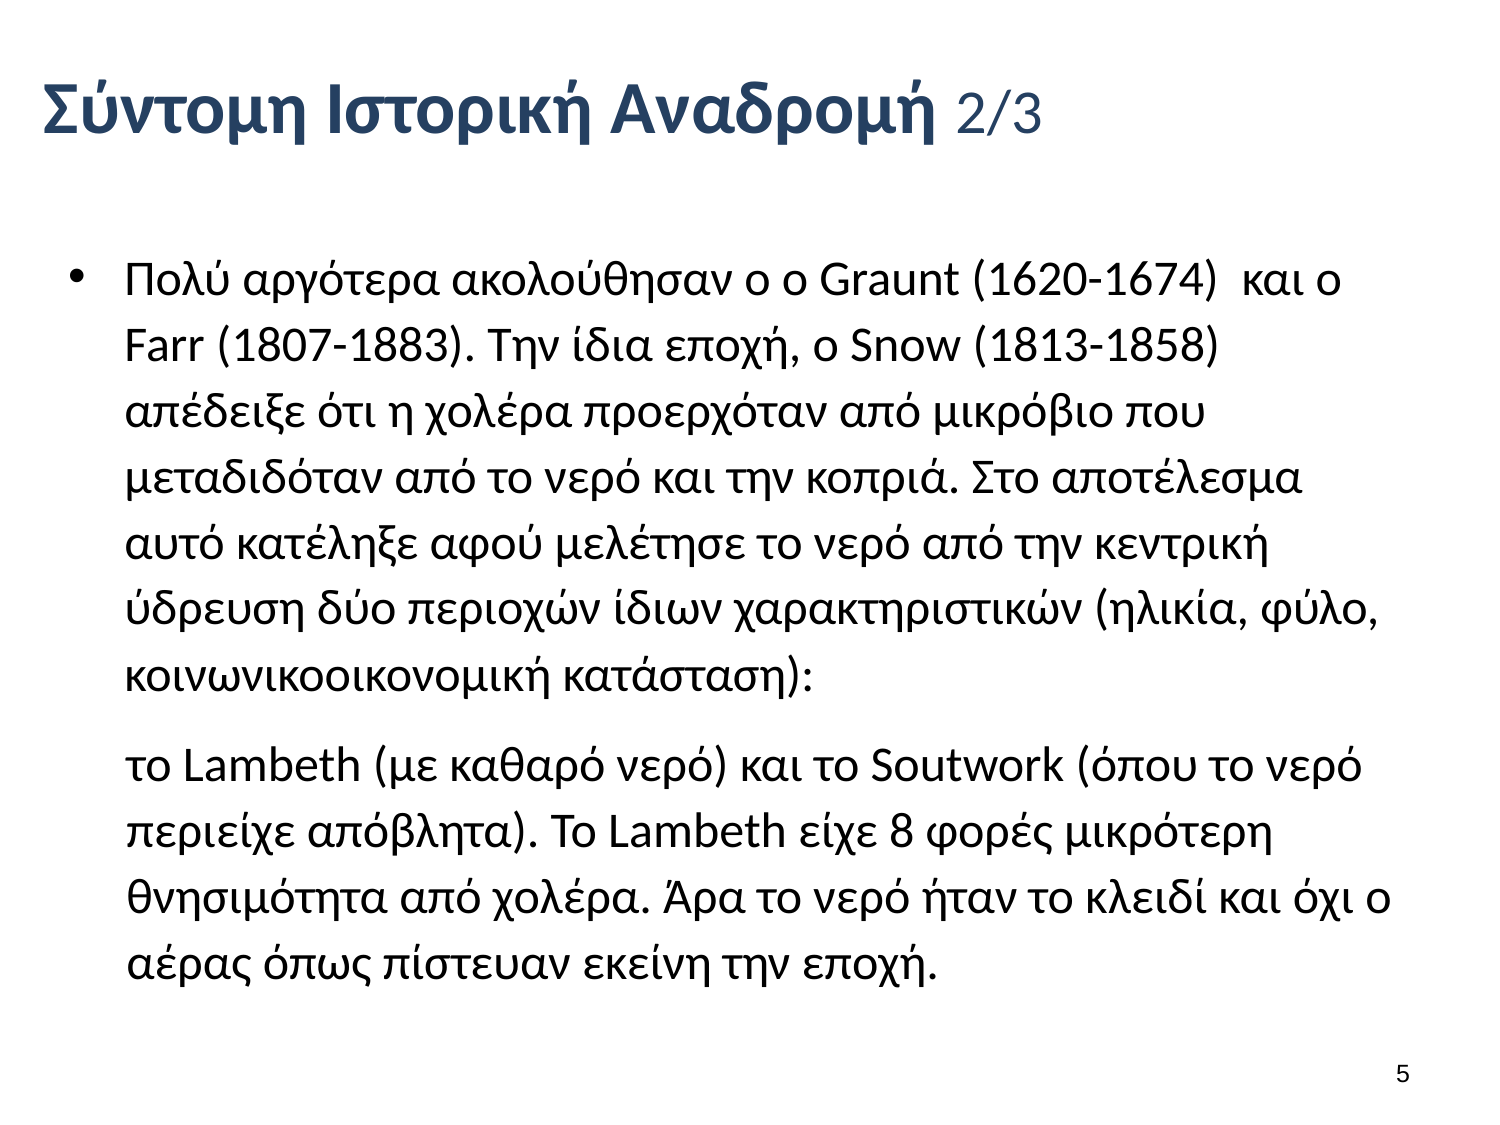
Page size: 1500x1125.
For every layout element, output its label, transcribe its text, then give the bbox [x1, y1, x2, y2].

list Πολύ αργότερα ακολούθησαν ο ο Graunt (1620-1674) και ο Farr (1807-1883). Την ίδια εποχή, ο Snow (1813-1858) απέδειξε ότι η χολέρα προερχόταν από μικρόβιο που μεταδιδόταν από το νερό και την κοπριά. Στο αποτέλεσμα αυτό κατέληξε αφού μελέτησε το νερό από την κεντρική ύδρευση δύο περιοχών ίδιων χαρακτηριστικών (ηλικία, φύλο, κοινωνικοοικονομική κατάσταση): το Lambeth (με καθαρό νερό) και το Soutwork (όπου το νερό περιείχε απόβλητα). Το Lambeth είχε 8 φορές μικρότερη θνησιμότητα από χολέρα. Άρα το νερό ήταν το κλειδί και όχι ο αέρας όπως πίστευαν εκείνη την εποχή. [53, 231, 1425, 1059]
title Σύντομη Ιστορική Αναδρομή 2/3 [0, 0, 1500, 209]
slide_number 4 [1074, 1059, 1425, 1103]
